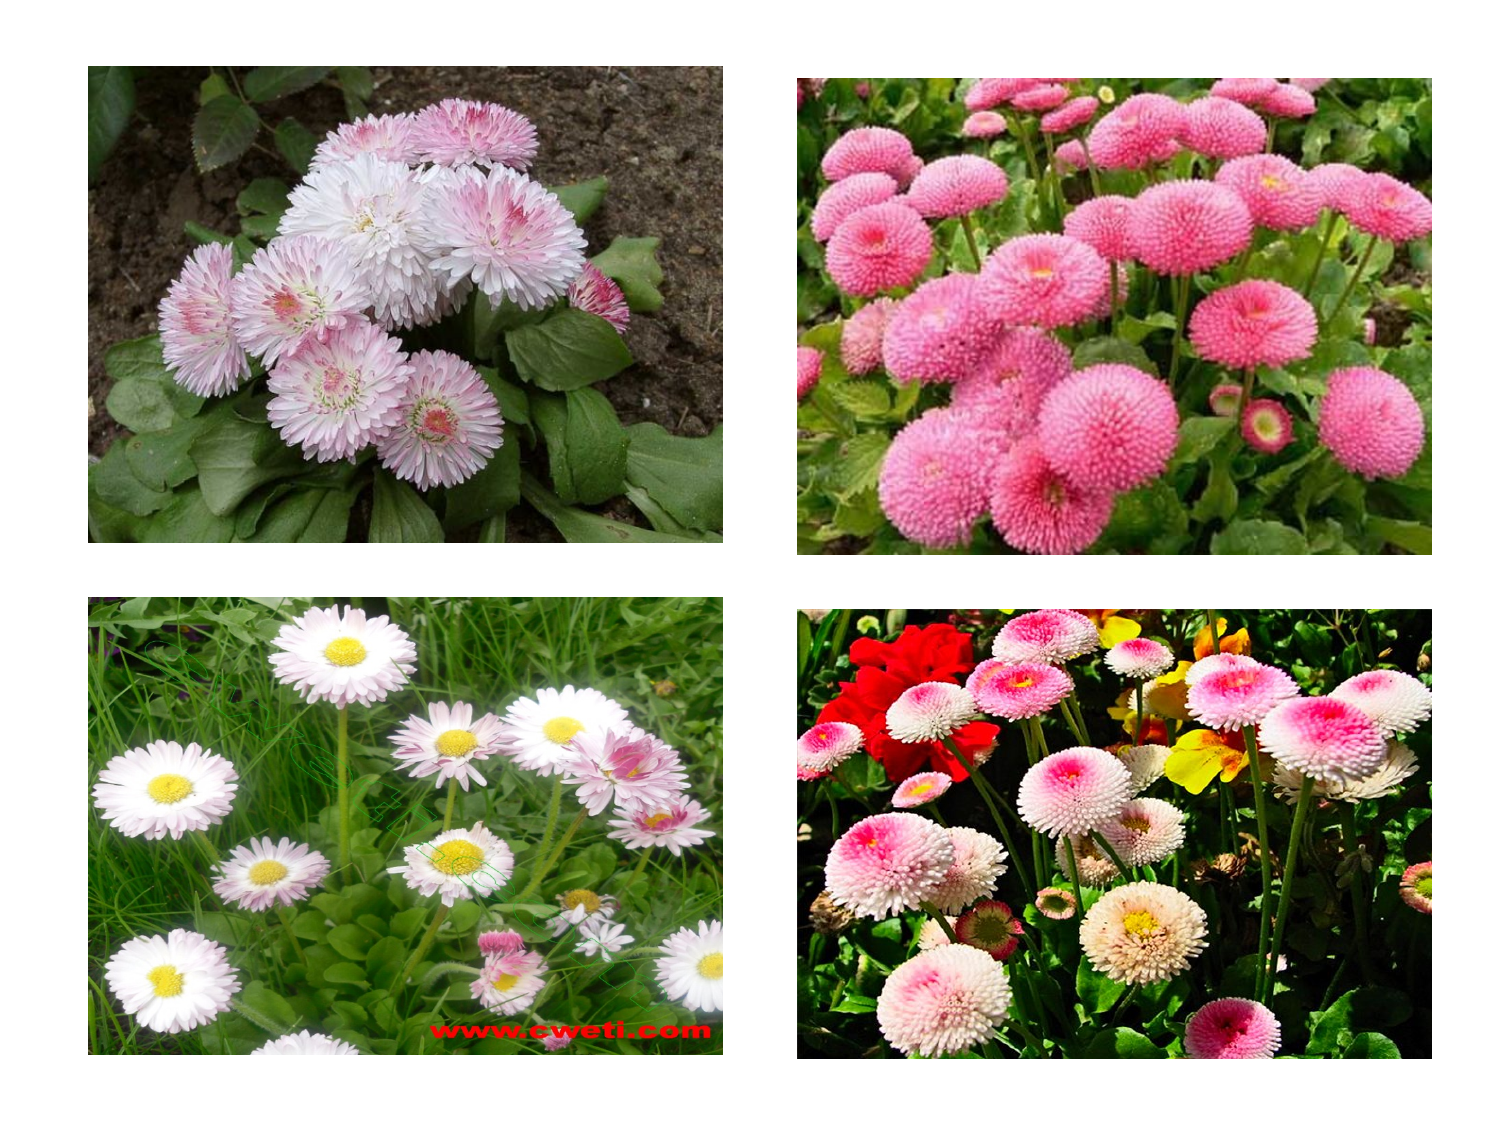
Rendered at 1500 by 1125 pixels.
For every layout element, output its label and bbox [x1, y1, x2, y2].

picture [88, 597, 724, 1055]
picture [796, 77, 1432, 555]
picture [796, 609, 1432, 1059]
picture [88, 66, 724, 544]
